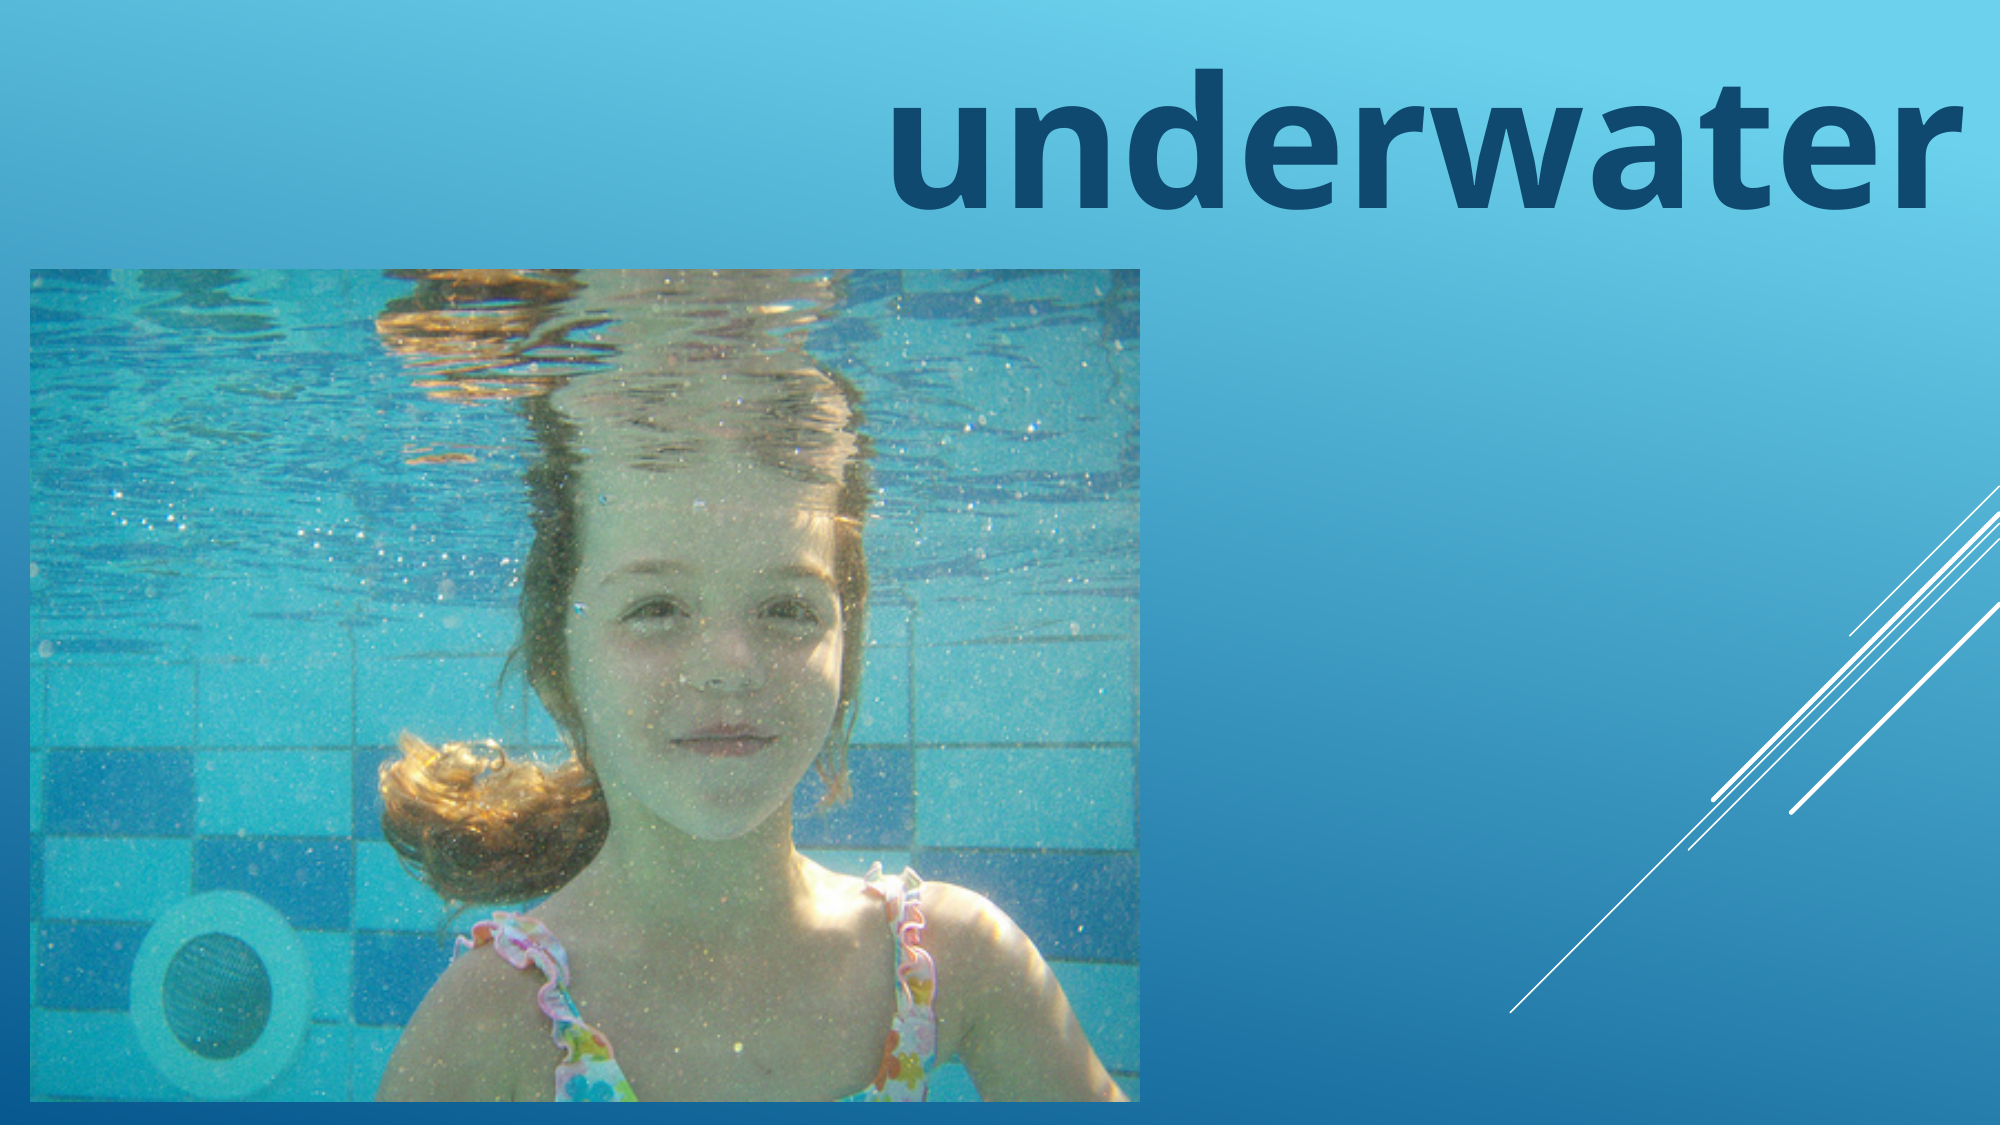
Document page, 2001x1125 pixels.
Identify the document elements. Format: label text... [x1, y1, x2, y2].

list underwater [469, 17, 1983, 225]
picture [29, 269, 1140, 1102]
